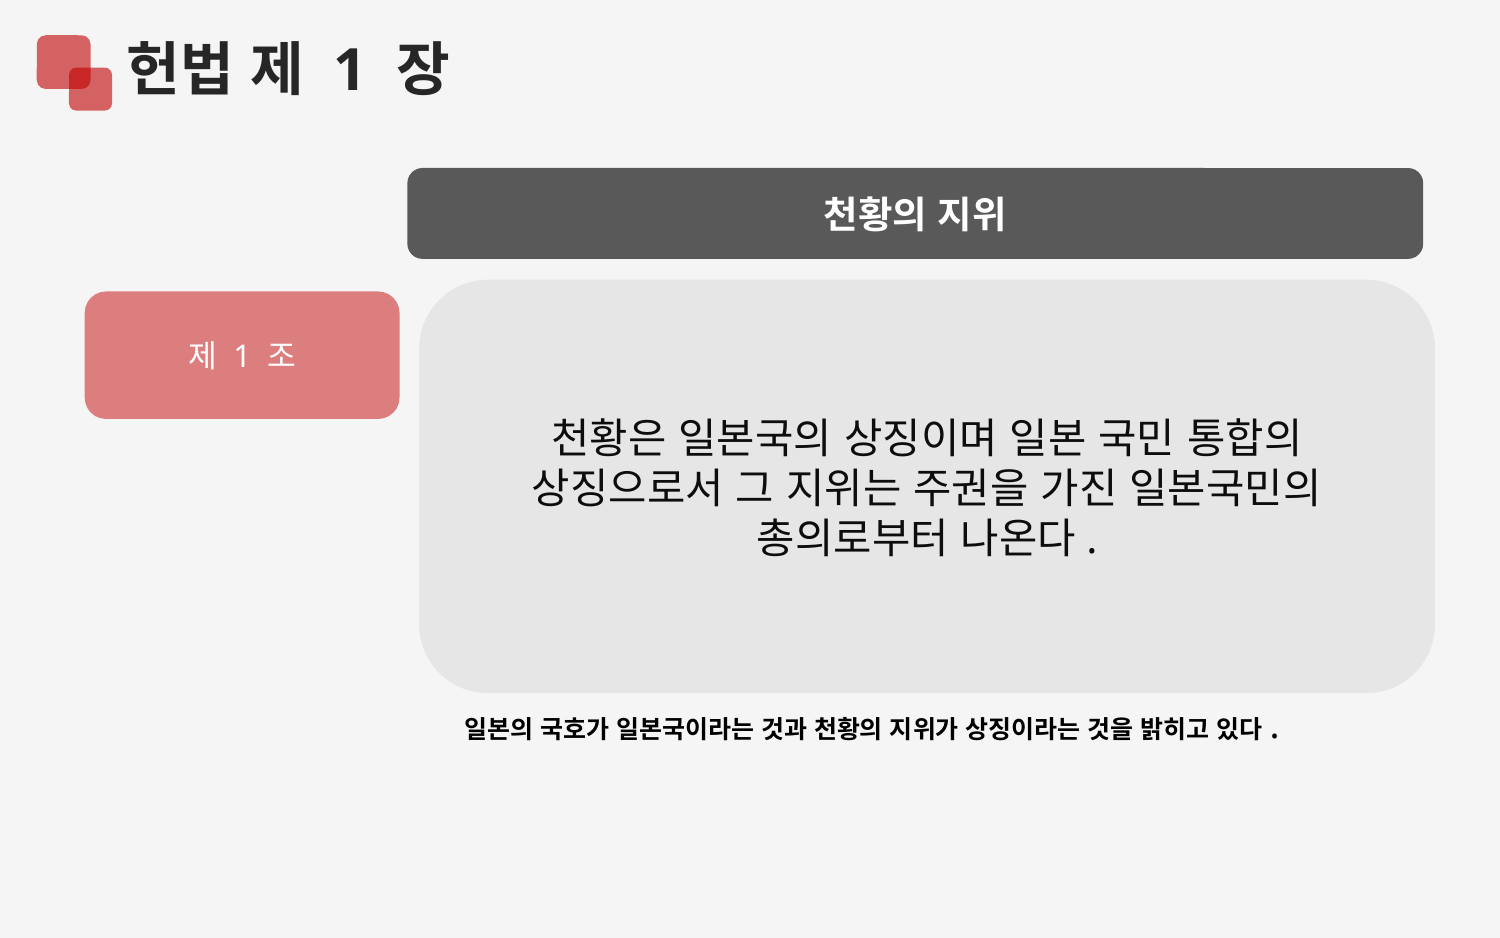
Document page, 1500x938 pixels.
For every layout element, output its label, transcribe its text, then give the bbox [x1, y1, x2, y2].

text_box 천황은 일본국의 상징이며 일본 국민 통합의 상징으로서 그 지위는 주권을 가진 일본국민의 총의로부터 나온다. [417, 277, 1438, 693]
text_box 일본의 국호가 일본국이라는 것과 천황의 지위가 상징이라는 것을 밝히고 있다. [449, 693, 1454, 754]
text_box [34, 33, 93, 92]
text_box [66, 65, 115, 113]
text_box 헌법 제 1 장 [112, 24, 892, 110]
text_box 제 1 조 [82, 289, 402, 422]
text_box 천황의 지위 [405, 165, 1426, 261]
